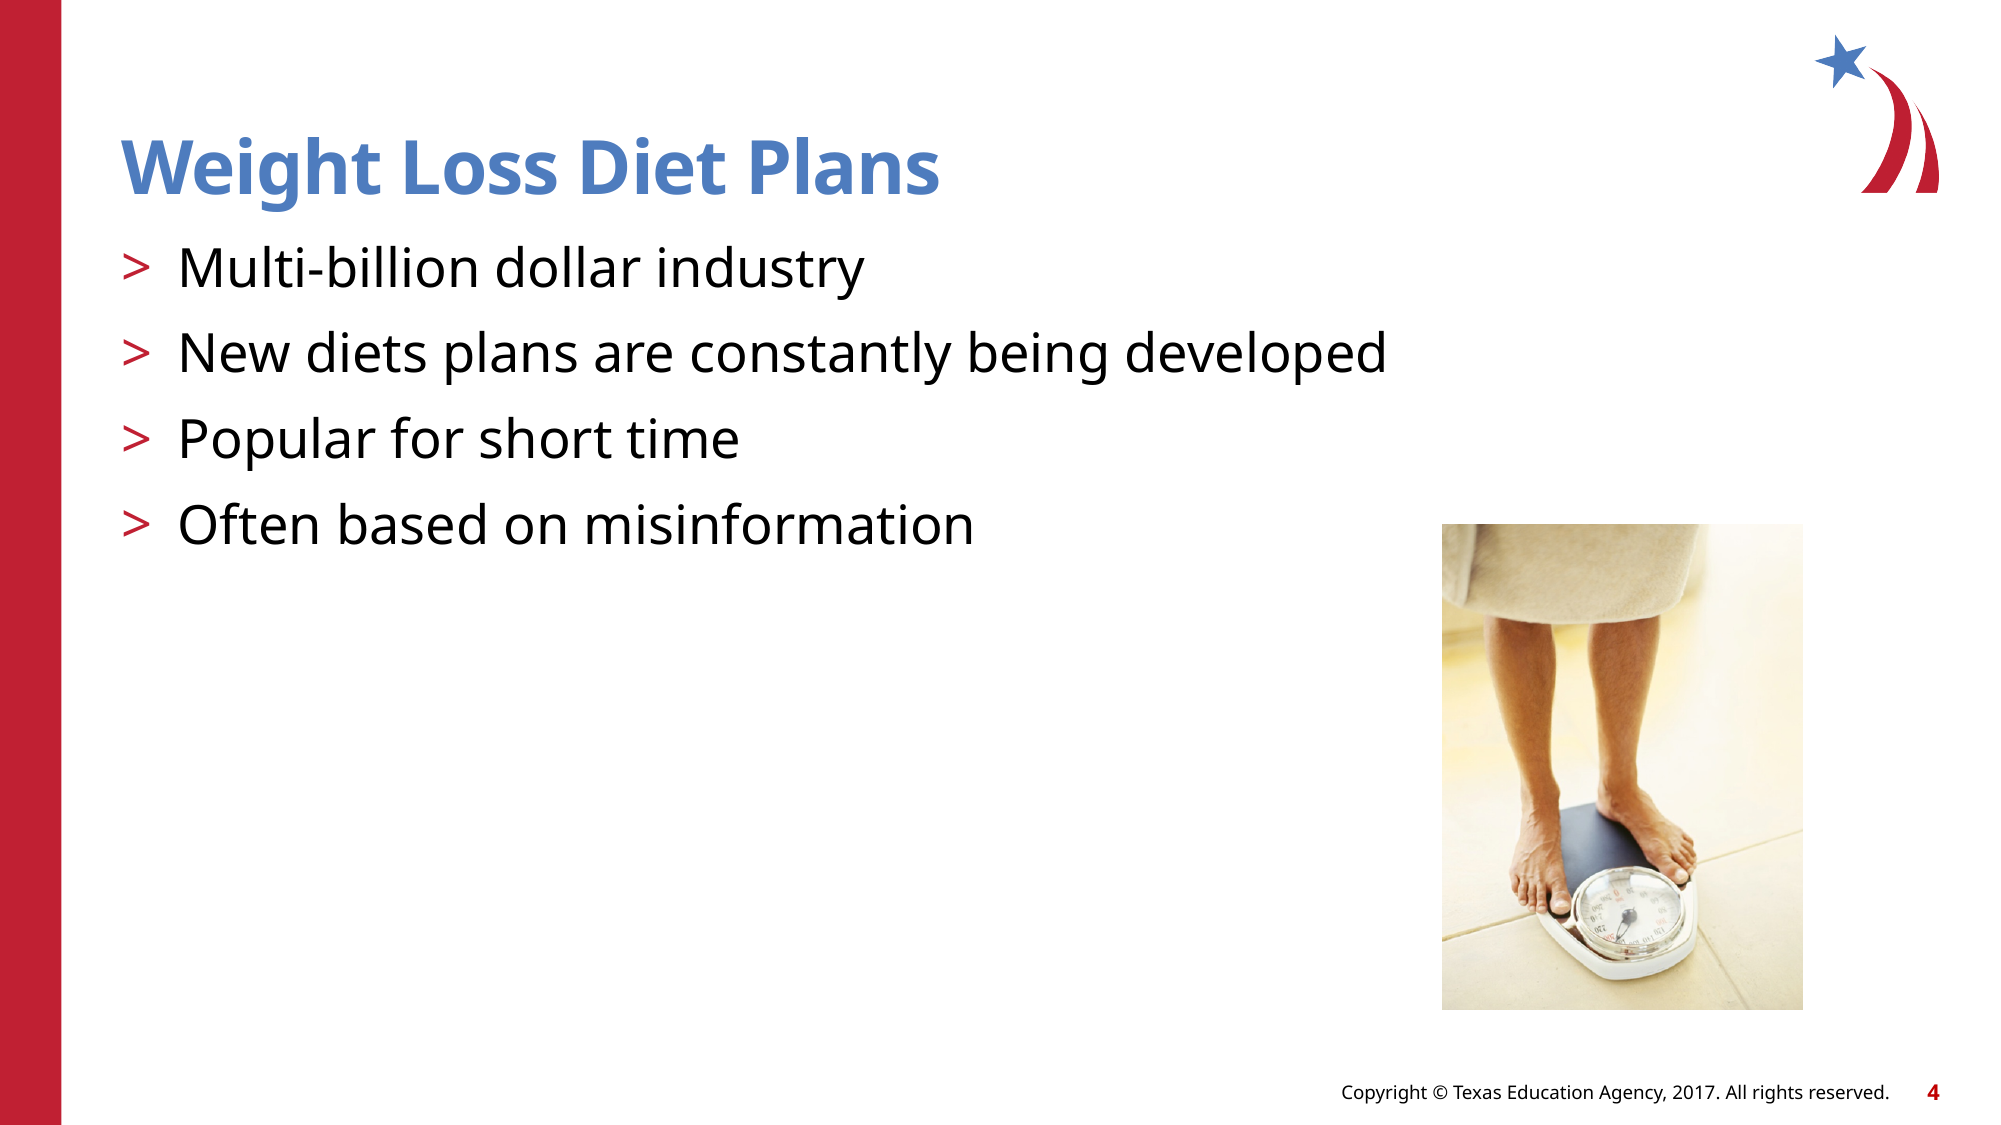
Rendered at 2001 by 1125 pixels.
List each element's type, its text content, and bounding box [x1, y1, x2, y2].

picture [1814, 34, 1939, 193]
picture [1442, 524, 1803, 1010]
list Multi-billion dollar industry New diets plans are constantly being developed Popular for short time Often based on misinformation [121, 233, 1936, 1010]
title Weight Loss Diet Plans [121, 66, 1772, 211]
